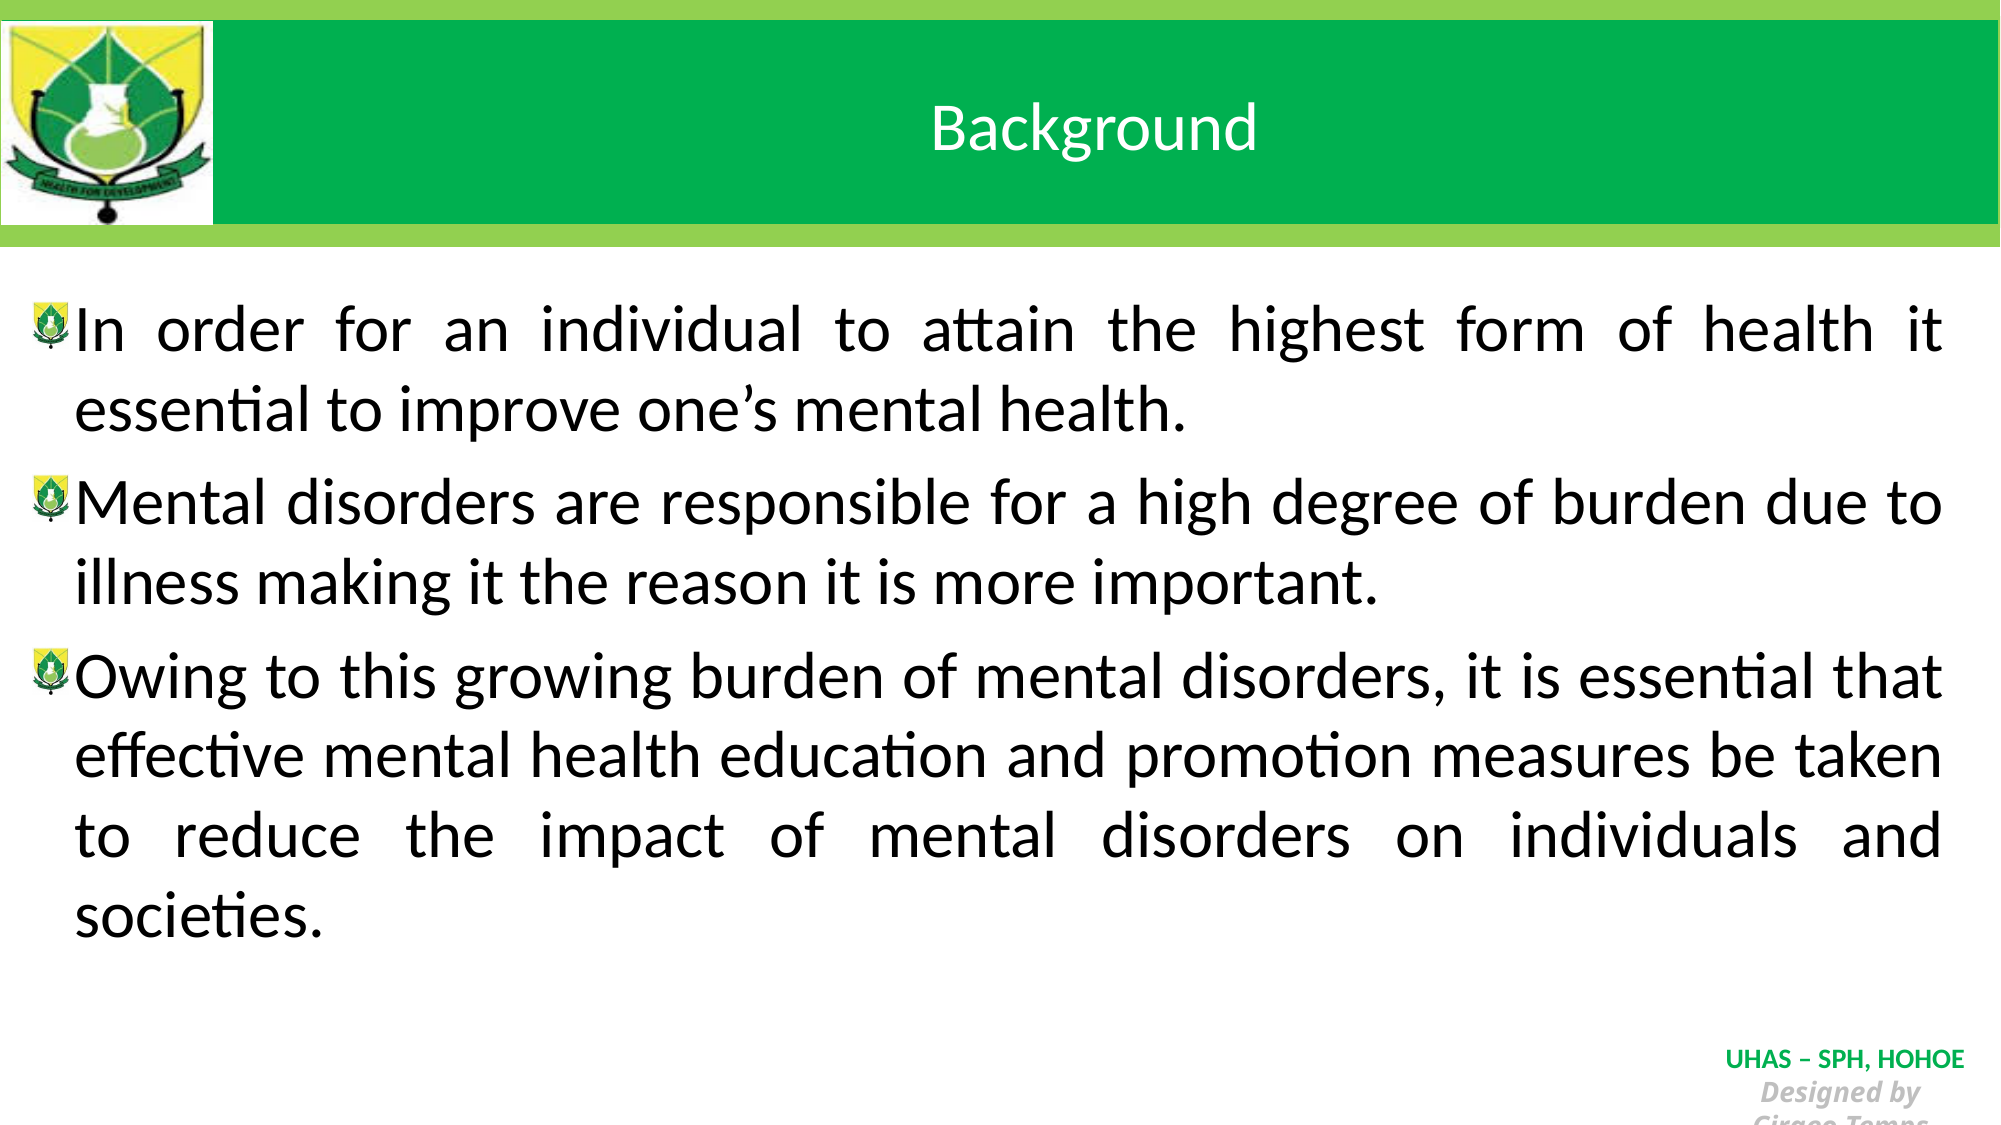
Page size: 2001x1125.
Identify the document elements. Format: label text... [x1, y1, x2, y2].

picture [32, 647, 68, 695]
title Background [214, 21, 1977, 225]
picture [32, 474, 68, 522]
list In order for an individual to attain the highest form of health it essential to improve one’s mental health. Mental disorders are responsible for a high degree of burden due to illness making it the reason it is more important. Owing to this growing burden of mental disorders, it is essential that effective mental health education and promotion measures be taken to reduce the impact of mental disorders on individuals and societies. [17, 277, 1961, 958]
picture [32, 301, 68, 349]
picture [1, 21, 213, 225]
